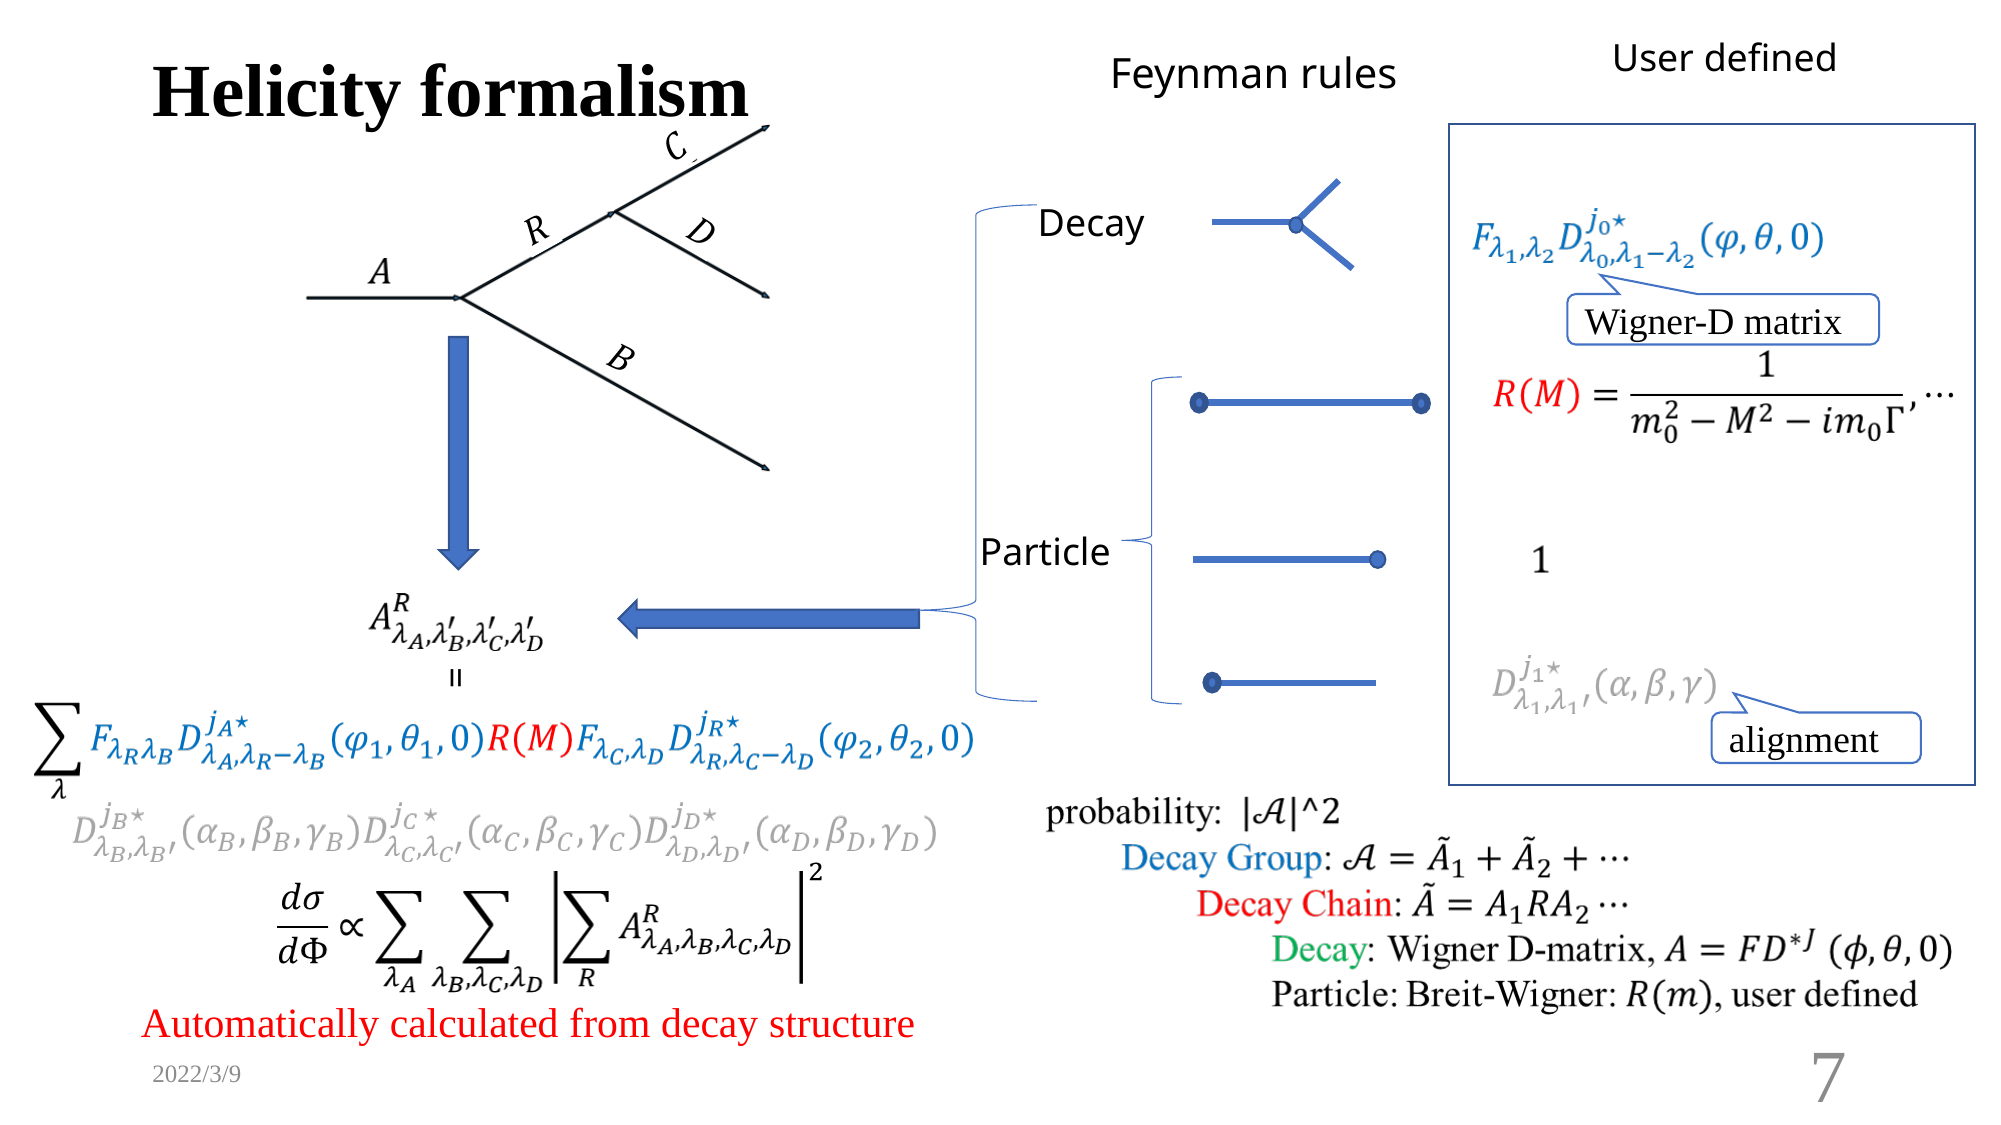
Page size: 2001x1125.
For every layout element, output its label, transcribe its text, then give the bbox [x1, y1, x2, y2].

text_box [269, 864, 832, 988]
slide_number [137, 1042, 588, 1103]
text_box [914, 204, 1037, 702]
picture [201, 49, 858, 542]
text_box [617, 598, 921, 640]
text_box Particle [1037, 521, 1126, 581]
text_box Decay [1022, 191, 1160, 252]
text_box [1211, 180, 1353, 269]
text_box Helicity formalism [138, 34, 766, 140]
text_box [1205, 674, 1376, 691]
text_box [363, 589, 551, 652]
text_box [1031, 780, 1974, 1025]
text_box = [427, 652, 488, 704]
text_box [24, 689, 985, 864]
text_box Particle [964, 521, 975, 581]
text_box Automatically calculated from decay structure [126, 988, 931, 1054]
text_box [1192, 395, 1428, 412]
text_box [1448, 26, 1975, 785]
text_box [1192, 551, 1386, 568]
text_box [436, 542, 481, 571]
text_box [1121, 376, 1182, 705]
text_box Feynman rules [1095, 39, 1413, 105]
slide_number 7 [1412, 1042, 1863, 1103]
